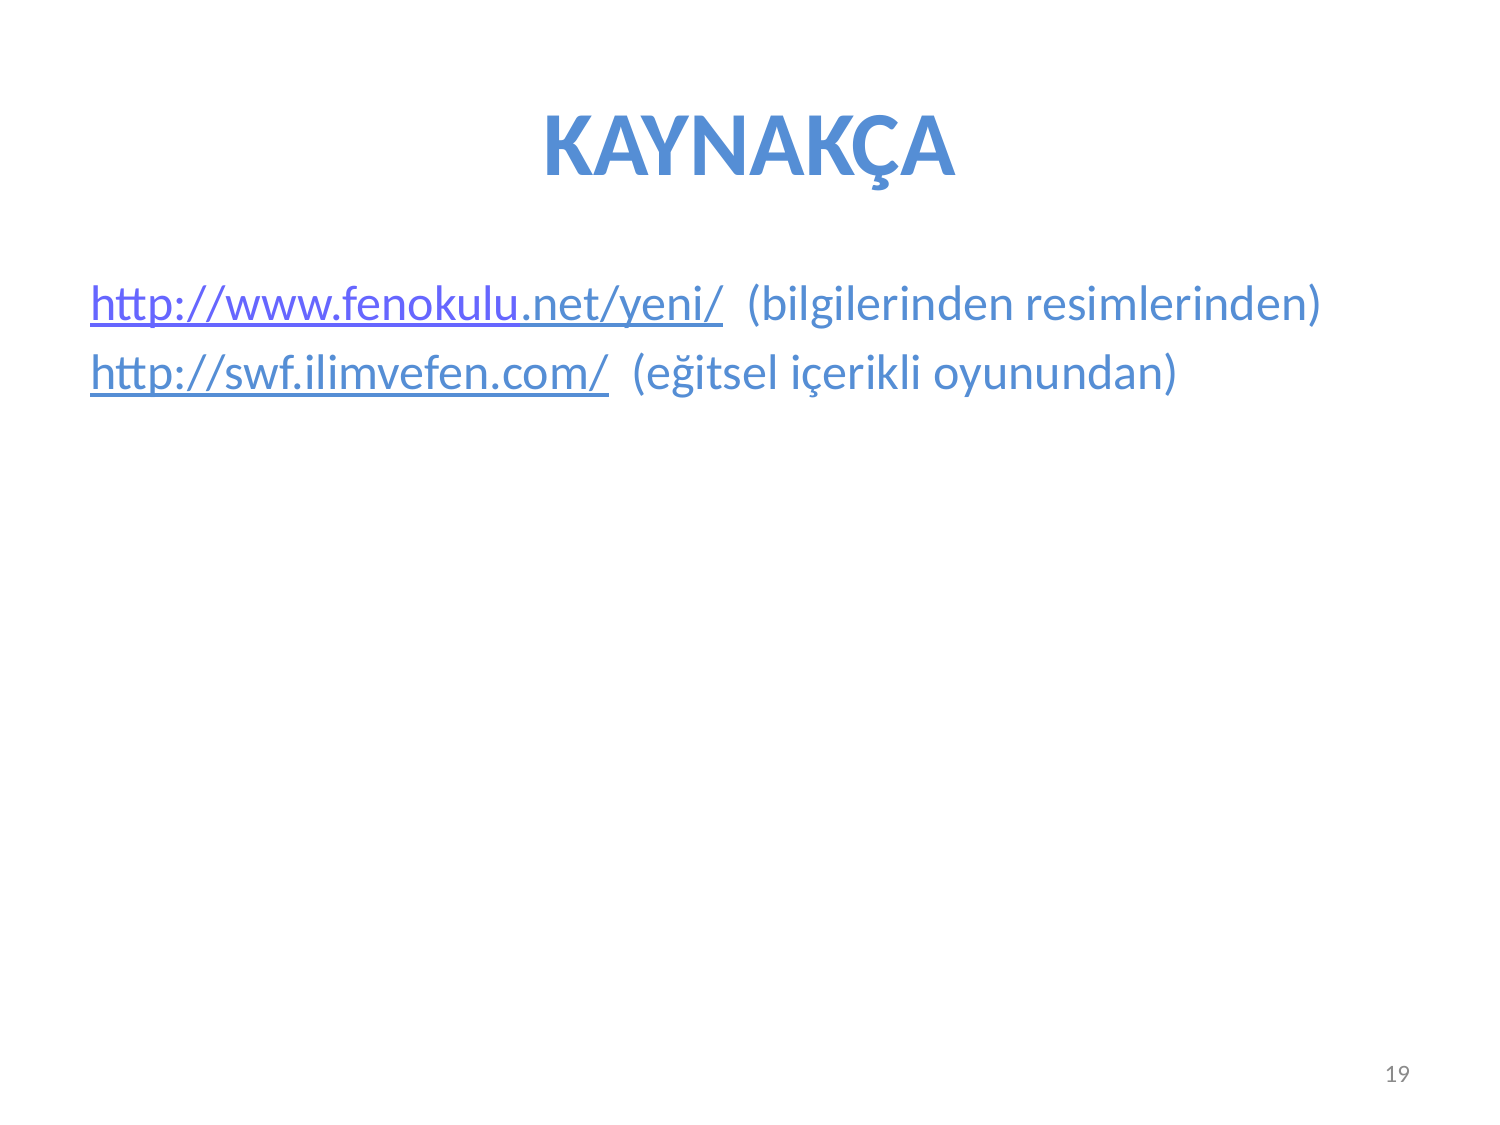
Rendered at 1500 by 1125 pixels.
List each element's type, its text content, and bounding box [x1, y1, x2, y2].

list http://www.fenokulu.net/yeni/ (bilgilerinden resimlerinden) http://swf.ilimvefen.com/ (eğitsel içerikli oyunundan) [75, 262, 1425, 1005]
title KAYNAKÇA [75, 45, 1425, 233]
slide_number 19 [1074, 1042, 1425, 1103]
